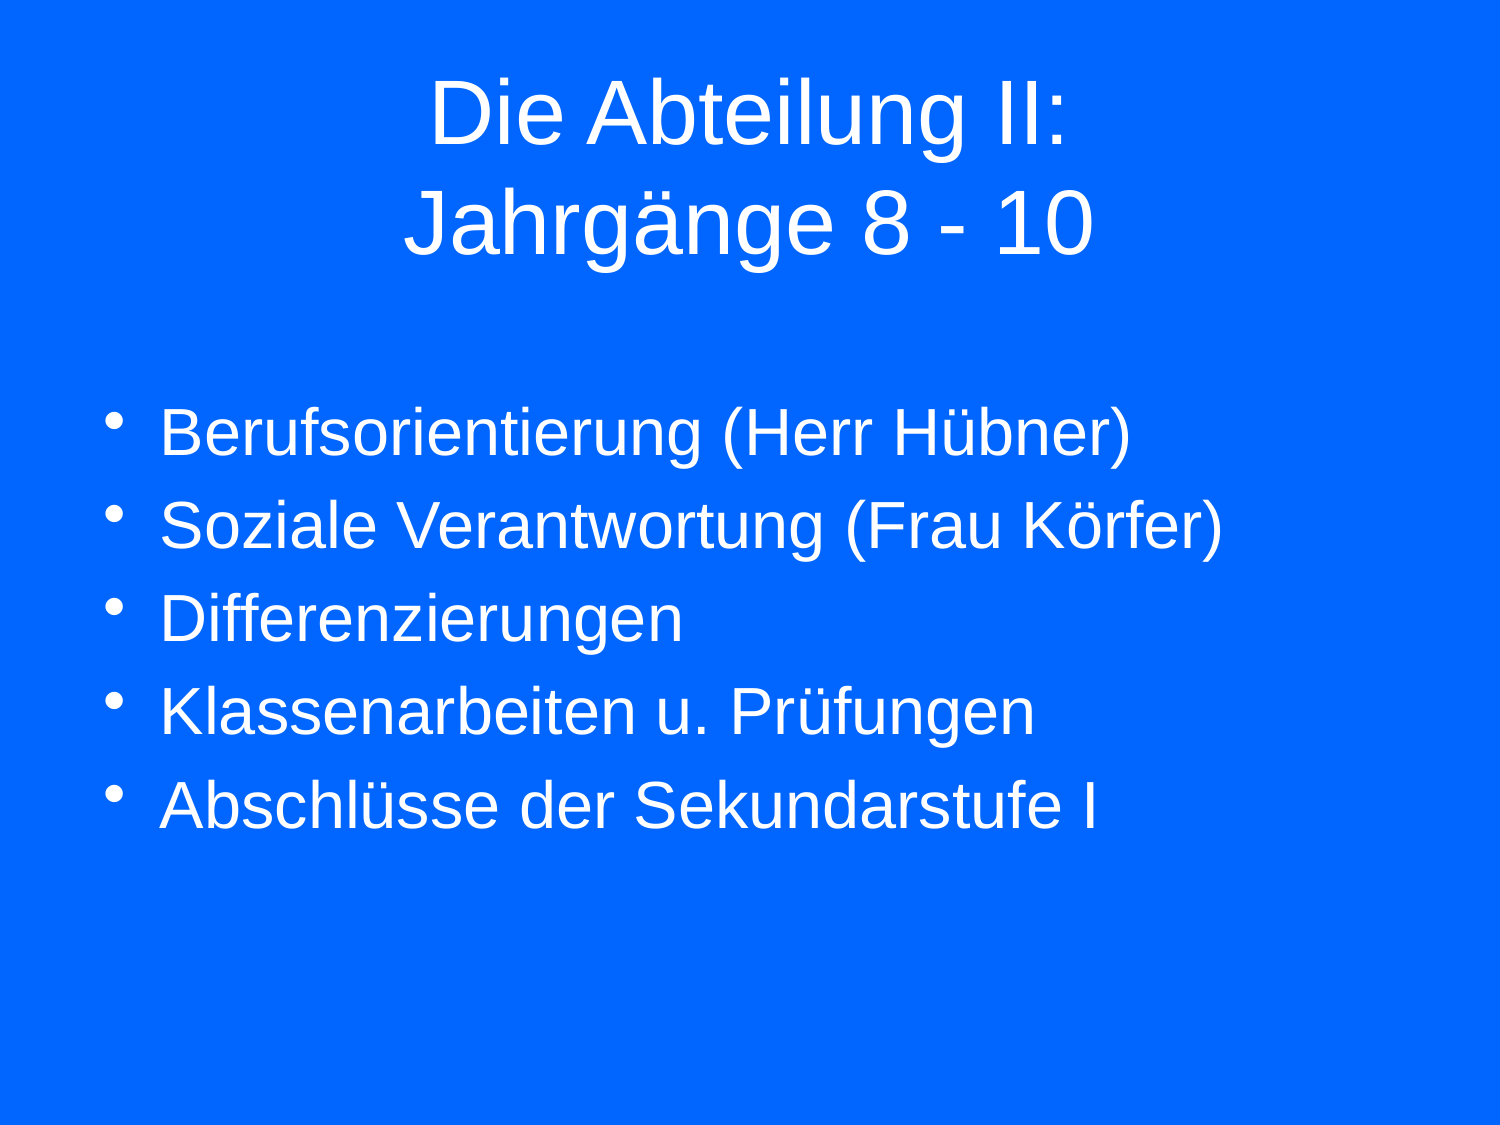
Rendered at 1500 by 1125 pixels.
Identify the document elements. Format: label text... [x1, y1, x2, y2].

title Die Abteilung II: Jahrgänge 8 - 10 [112, 54, 1388, 161]
list Berufsorientierung (Herr Hübner) Soziale Verantwortung (Frau Körfer) Differenzierungen Klassenarbeiten u. Prüfungen Abschlüsse der Sekundarstufe I [88, 380, 1364, 1125]
